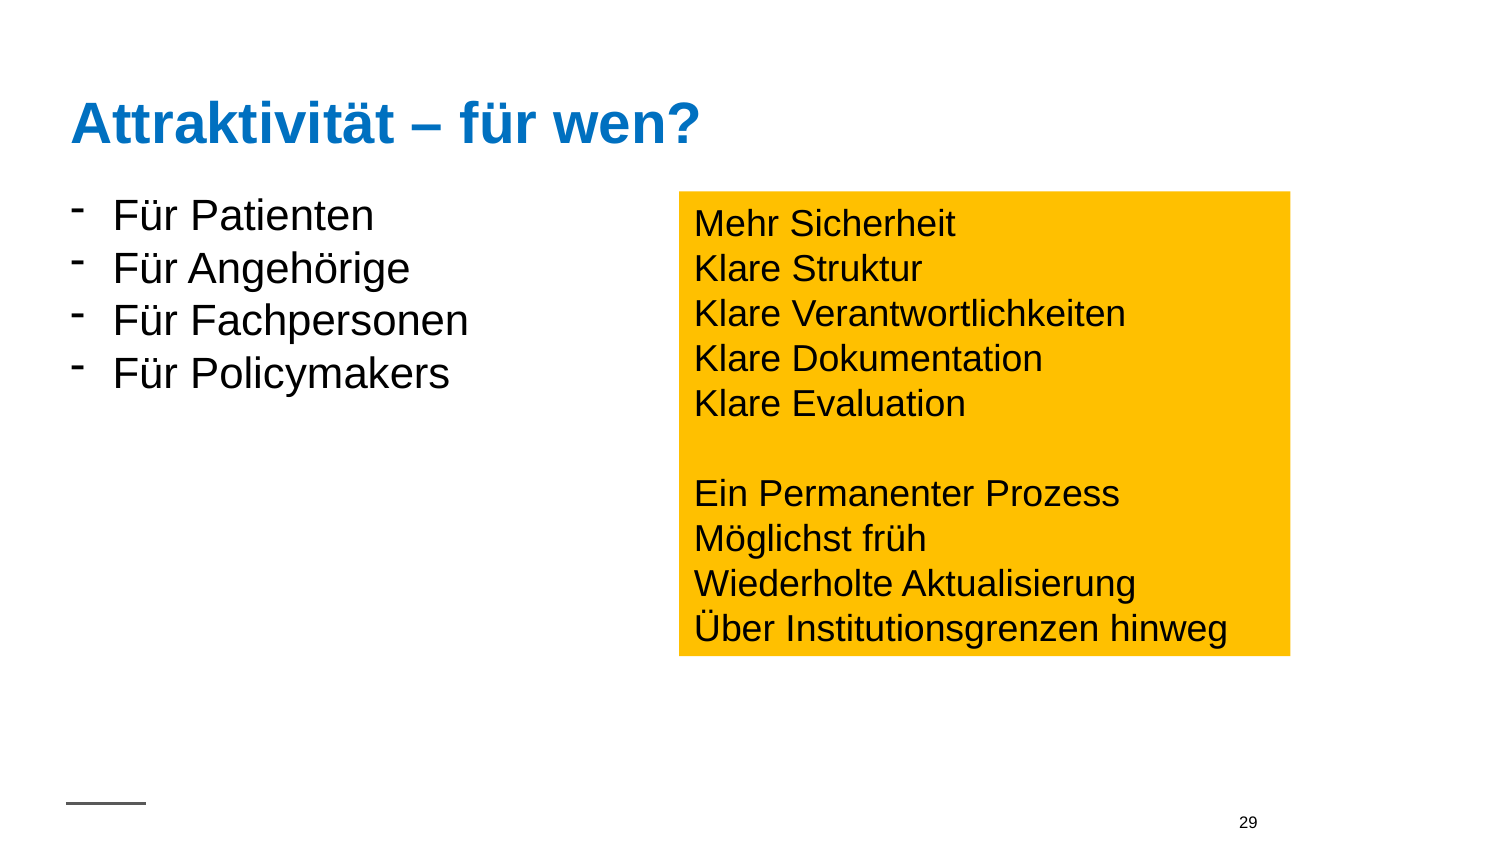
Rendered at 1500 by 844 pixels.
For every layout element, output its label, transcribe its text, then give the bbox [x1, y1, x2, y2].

slide_number 29 [1219, 811, 1273, 830]
list Für Patienten Für Angehörige Für Fachpersonen Für Policymakers [70, 186, 1430, 760]
text_box Mehr Sicherheit Klare Struktur Klare Verantwortlichkeiten Klare Dokumentation Klare Evaluation Ein Permanenter Prozess Möglichst früh Wiederholte Aktualisierung Über Institutionsgrenzen hinweg [679, 191, 1291, 657]
title Attraktivität – für wen? [70, 76, 1430, 173]
